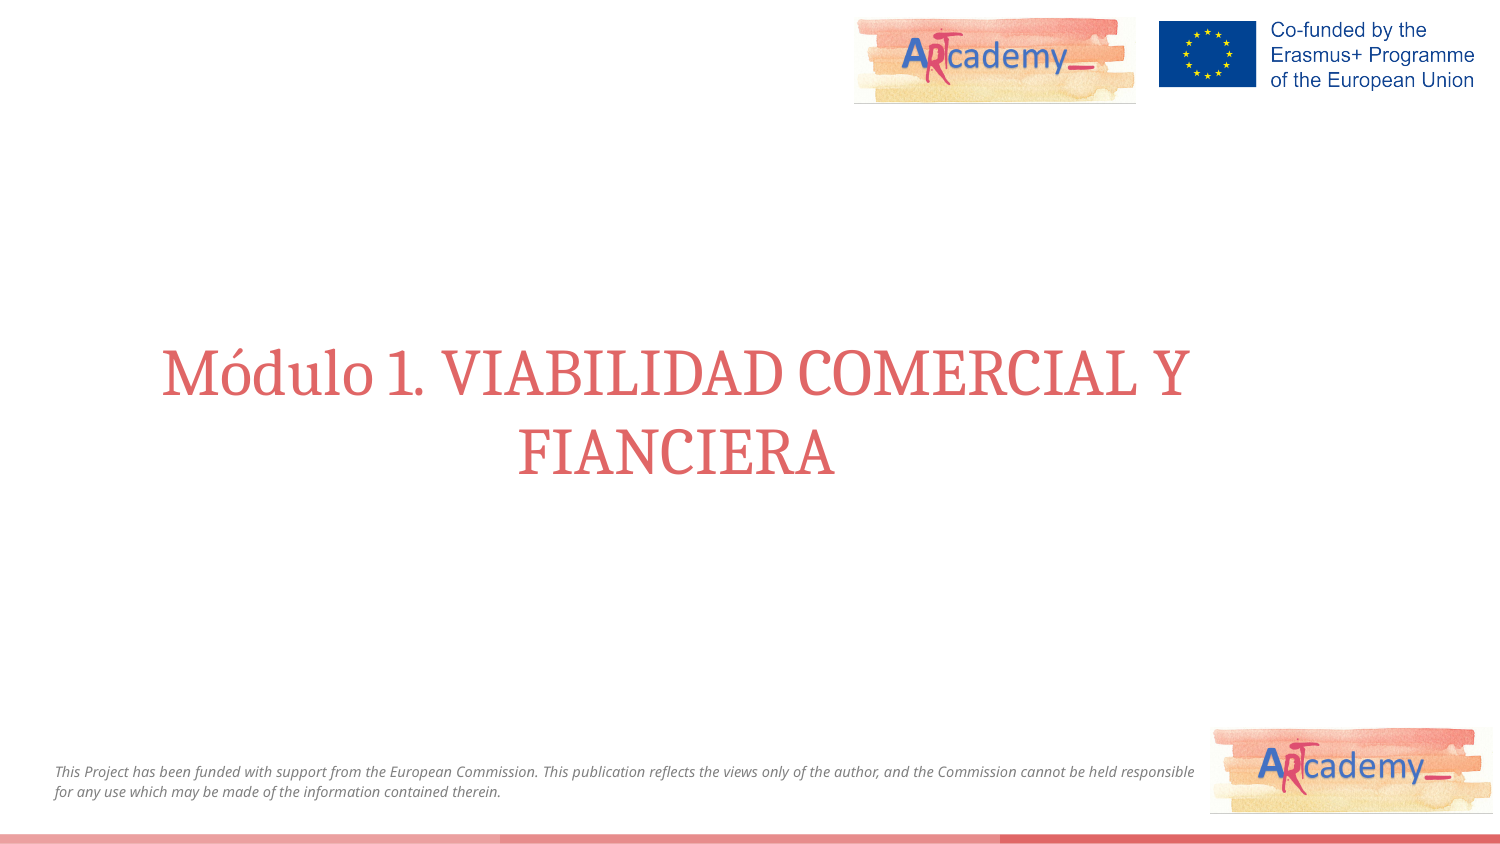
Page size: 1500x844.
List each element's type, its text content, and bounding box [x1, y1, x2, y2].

picture [854, 0, 1137, 134]
picture [1158, 21, 1474, 91]
title Módulo 1. VIABILIDAD COMERCIAL Y FIANCIERA [82, 313, 1271, 574]
text_box This Project has been funded with support from the European Commission. This publication reflects the views only of the author, and the Commission cannot be held responsible for any use which may be made of the information contained therein. [39, 754, 1205, 799]
picture [1210, 709, 1493, 844]
